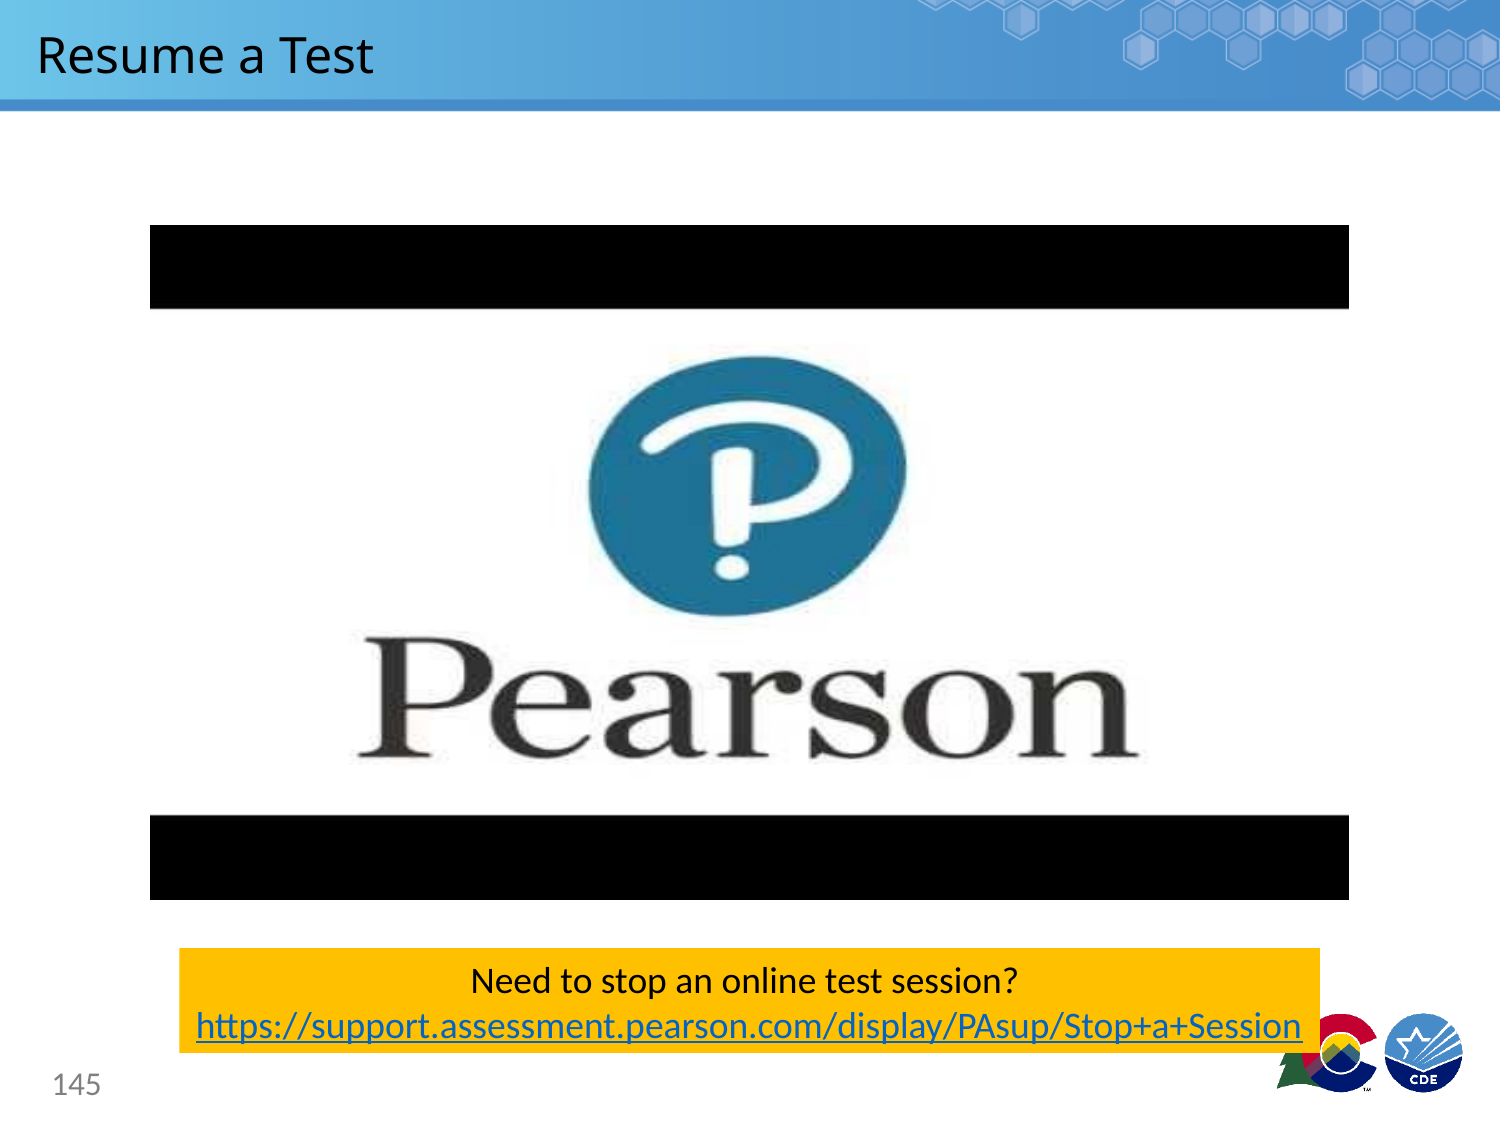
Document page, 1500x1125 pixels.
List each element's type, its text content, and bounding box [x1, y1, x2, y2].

picture [0, 0, 1500, 112]
title Resume a Test [36, 27, 1463, 87]
picture [1275, 1012, 1463, 1093]
slide_number 145 [36, 1054, 375, 1115]
text_box Need to stop an online test session? https://support.assessment.pearson.com/display/PAsup/Stop+a+Session [179, 948, 1320, 1053]
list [149, 224, 1350, 900]
